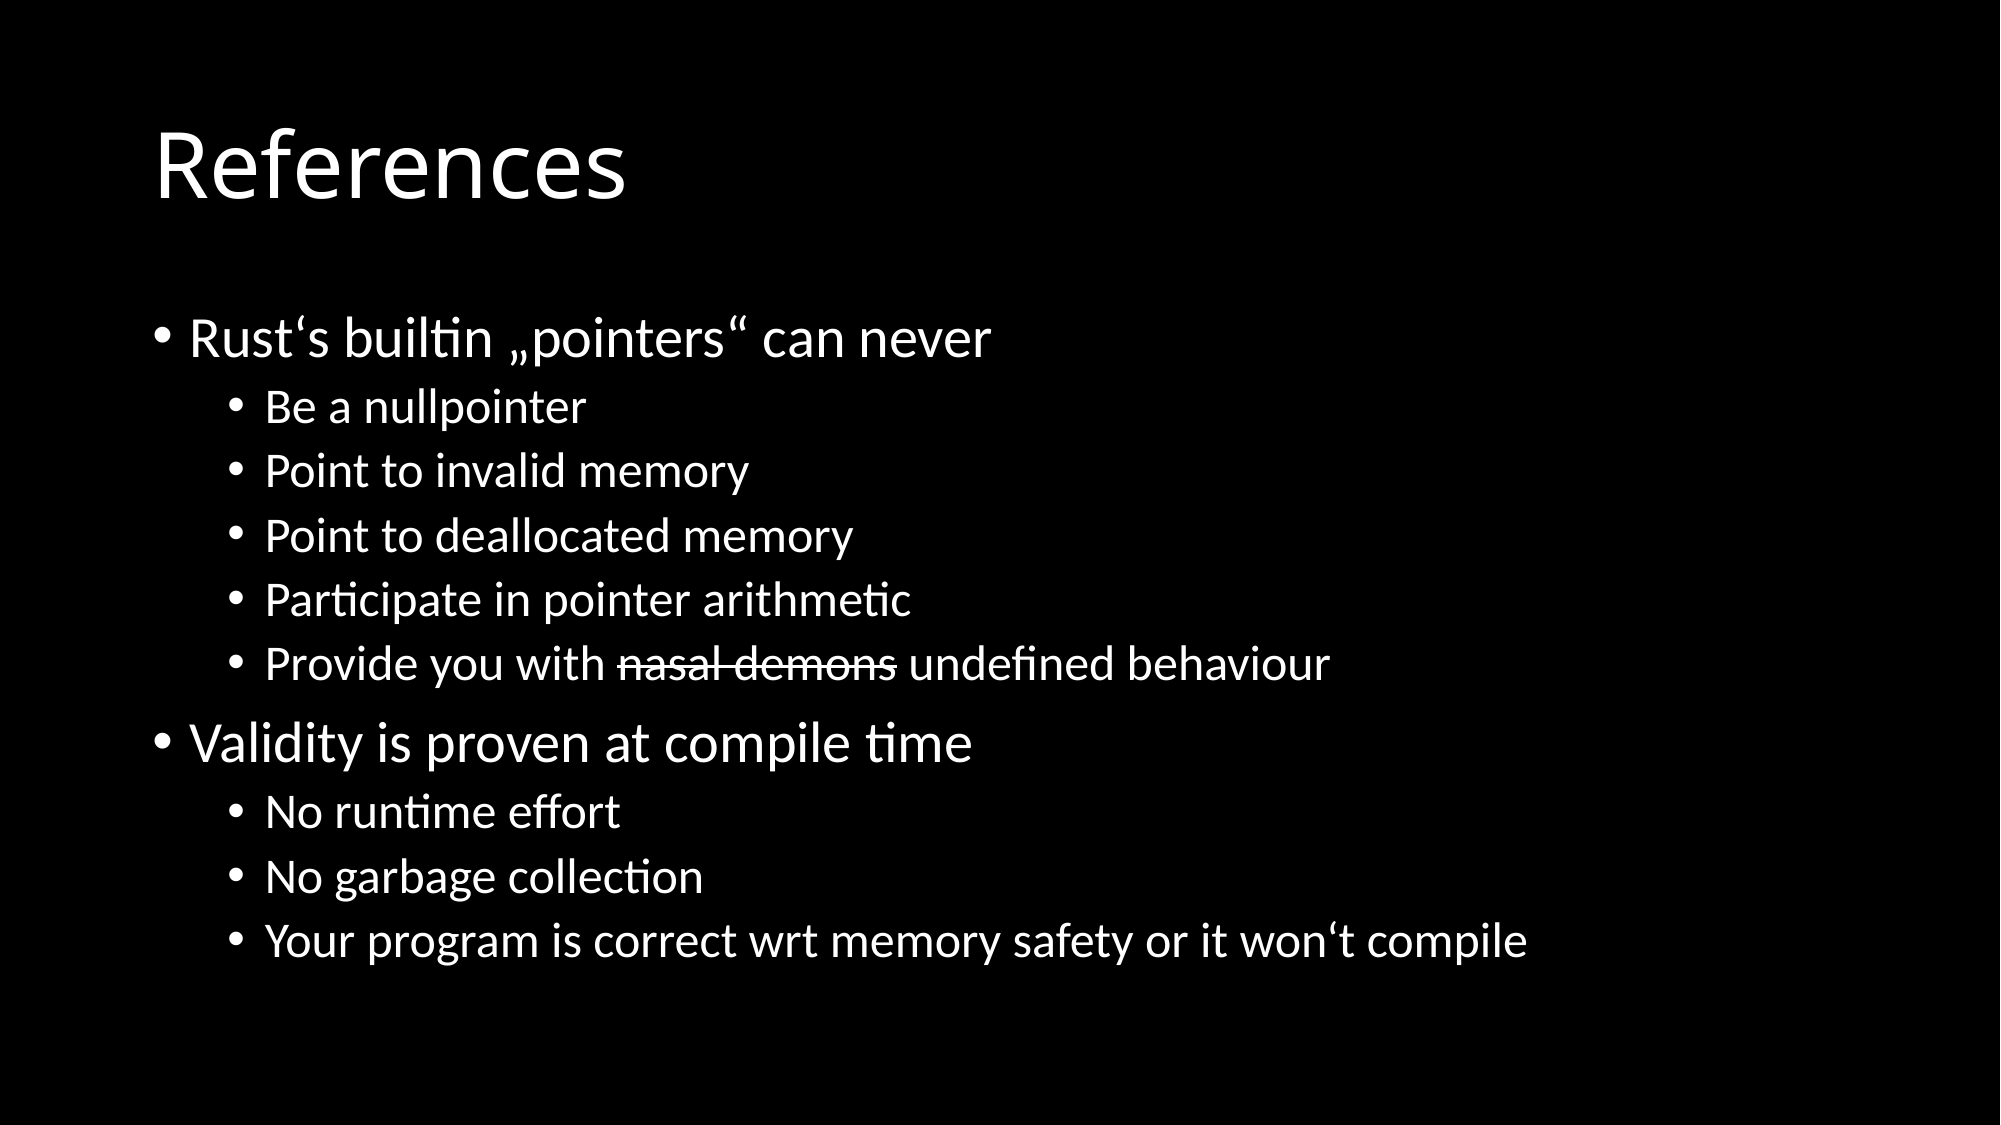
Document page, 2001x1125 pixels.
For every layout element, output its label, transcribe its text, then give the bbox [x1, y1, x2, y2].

text_box References [137, 59, 1863, 278]
text_box Rust‘s builtin „pointers“ can never Be a nullpointer Point to invalid memory Point to deallocated memory Participate in pointer arithmetic Provide you with nasal demons undefined behaviour Validity is proven at compile time No runtime effort No garbage collection Your program is correct wrt memory safety or it won‘t compile [137, 299, 1863, 1014]
